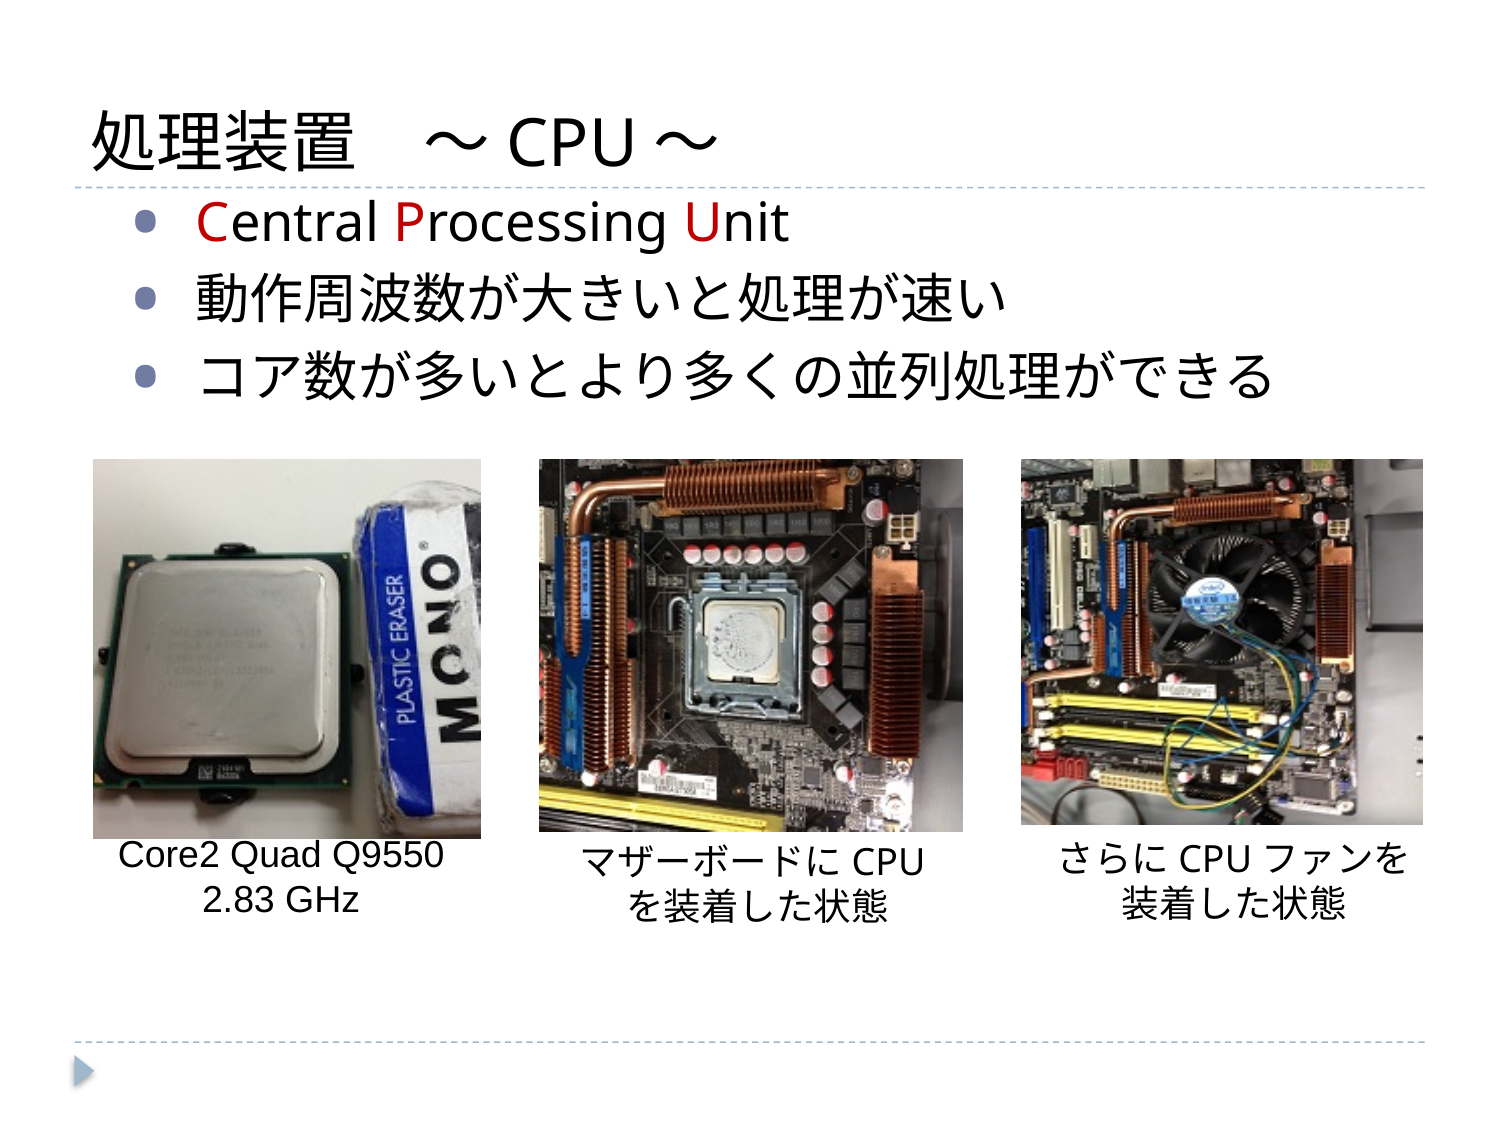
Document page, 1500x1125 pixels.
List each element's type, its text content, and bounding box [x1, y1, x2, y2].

title 処理装置 ～CPU～ [74, 74, 1426, 188]
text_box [93, 830, 1423, 960]
picture [1021, 459, 1423, 825]
picture [93, 459, 481, 839]
picture [538, 459, 963, 832]
list Central Processing Unit 動作周波数が大きいと処理が速い コア数が多いとより多くの並列処理ができる [76, 160, 1367, 434]
